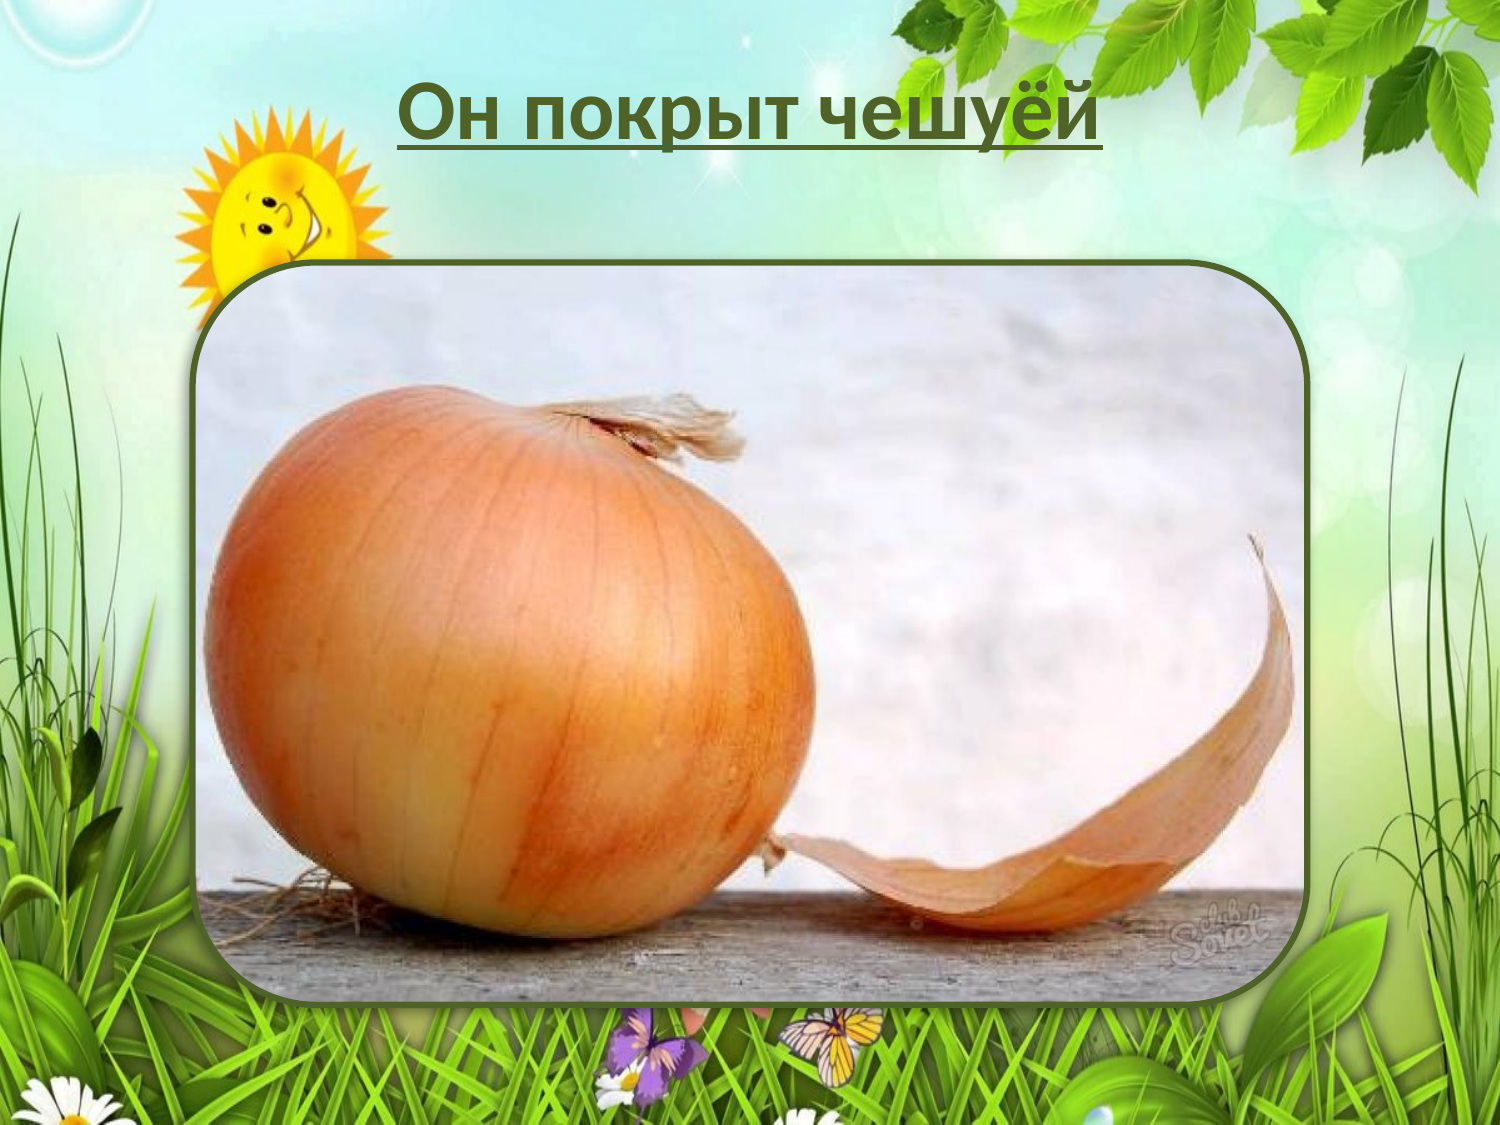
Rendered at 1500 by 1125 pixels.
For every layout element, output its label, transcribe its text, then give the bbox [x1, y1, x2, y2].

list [192, 262, 1308, 1006]
title Он покрыт чешуёй [75, 45, 1425, 233]
picture [0, 0, 1500, 1125]
